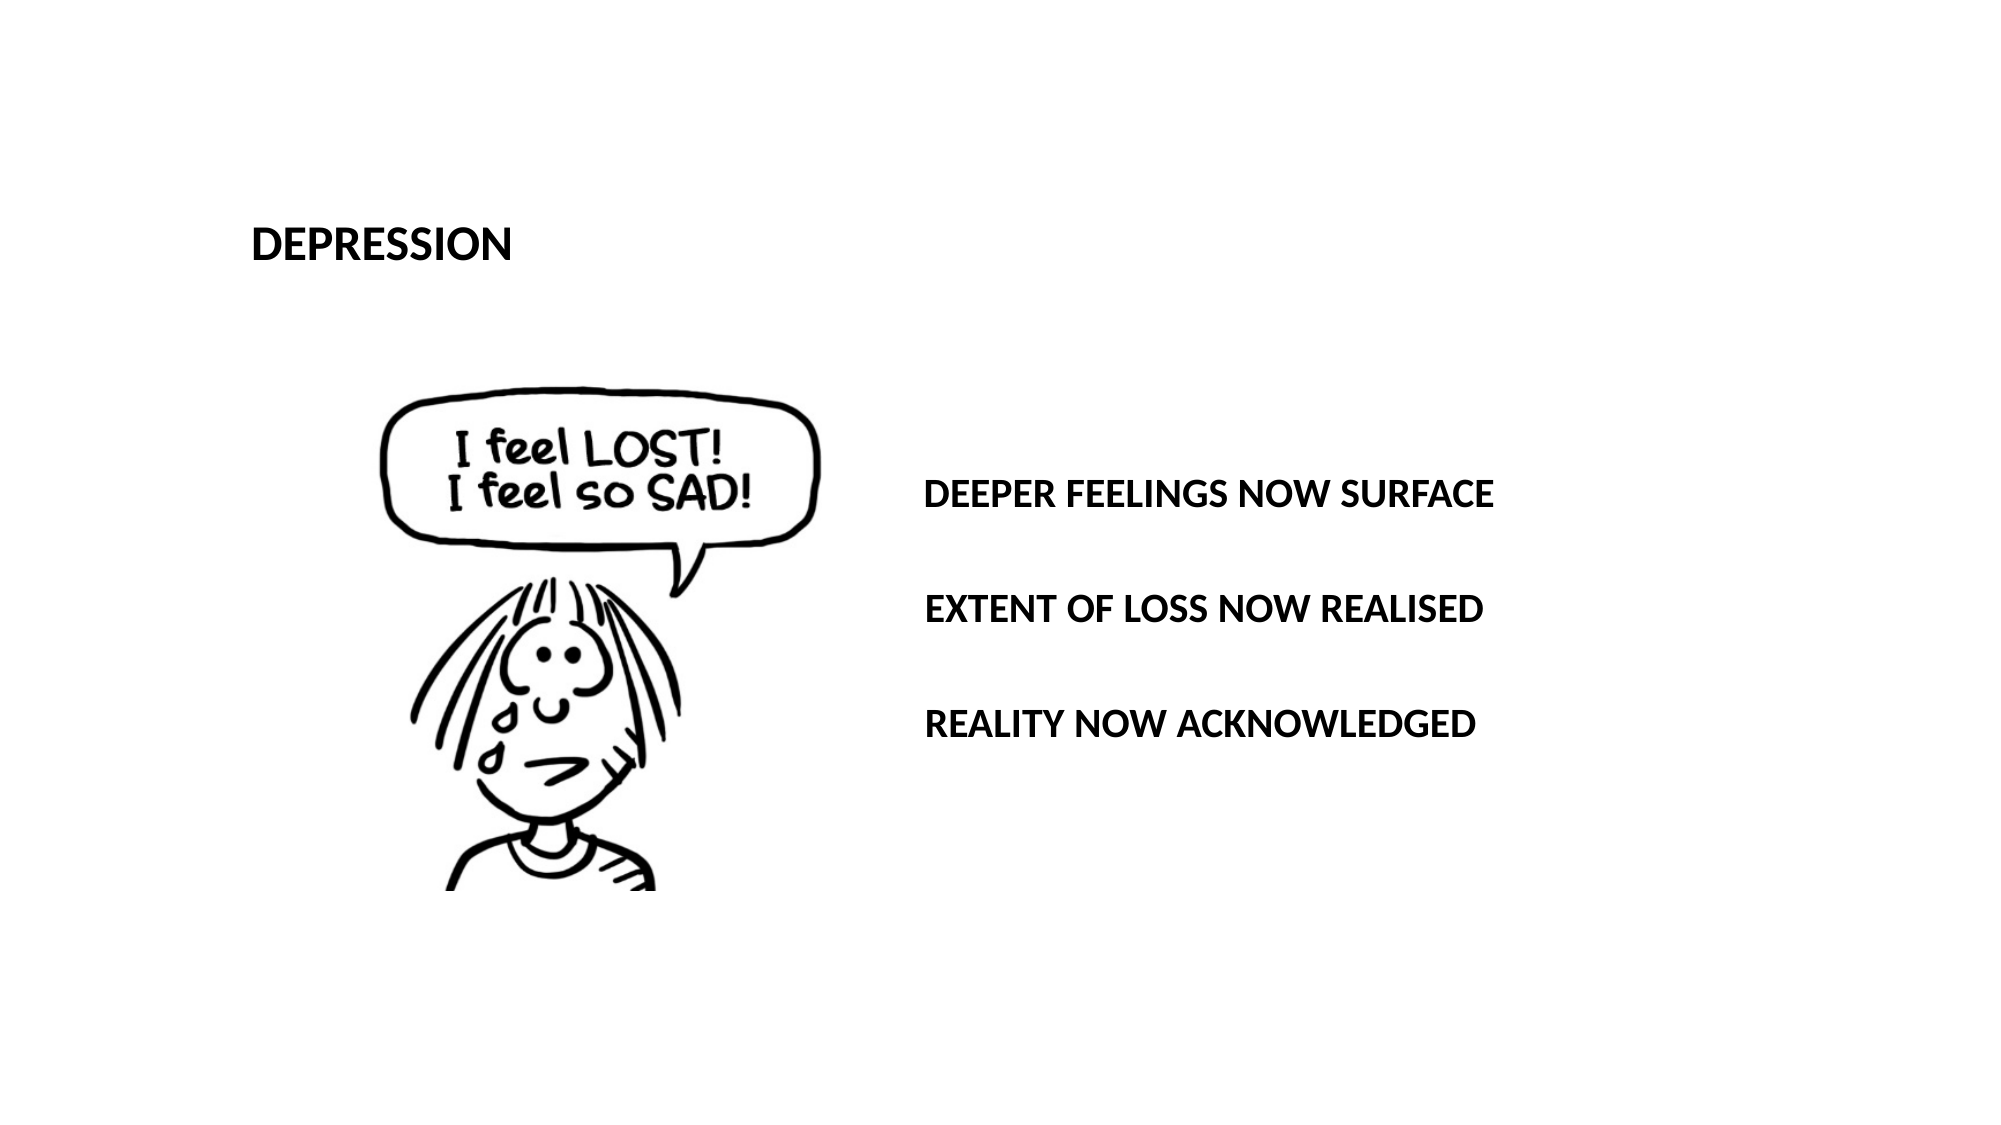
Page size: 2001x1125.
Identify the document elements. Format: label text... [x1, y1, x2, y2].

text_box DEPRESSION [229, 202, 529, 278]
picture [298, 359, 822, 891]
text_box DEEPER FEELINGS NOW SURFACE EXTENT OF LOSS NOW REALISED REALITY NOW ACKNOWLEDGED [900, 450, 1901, 754]
